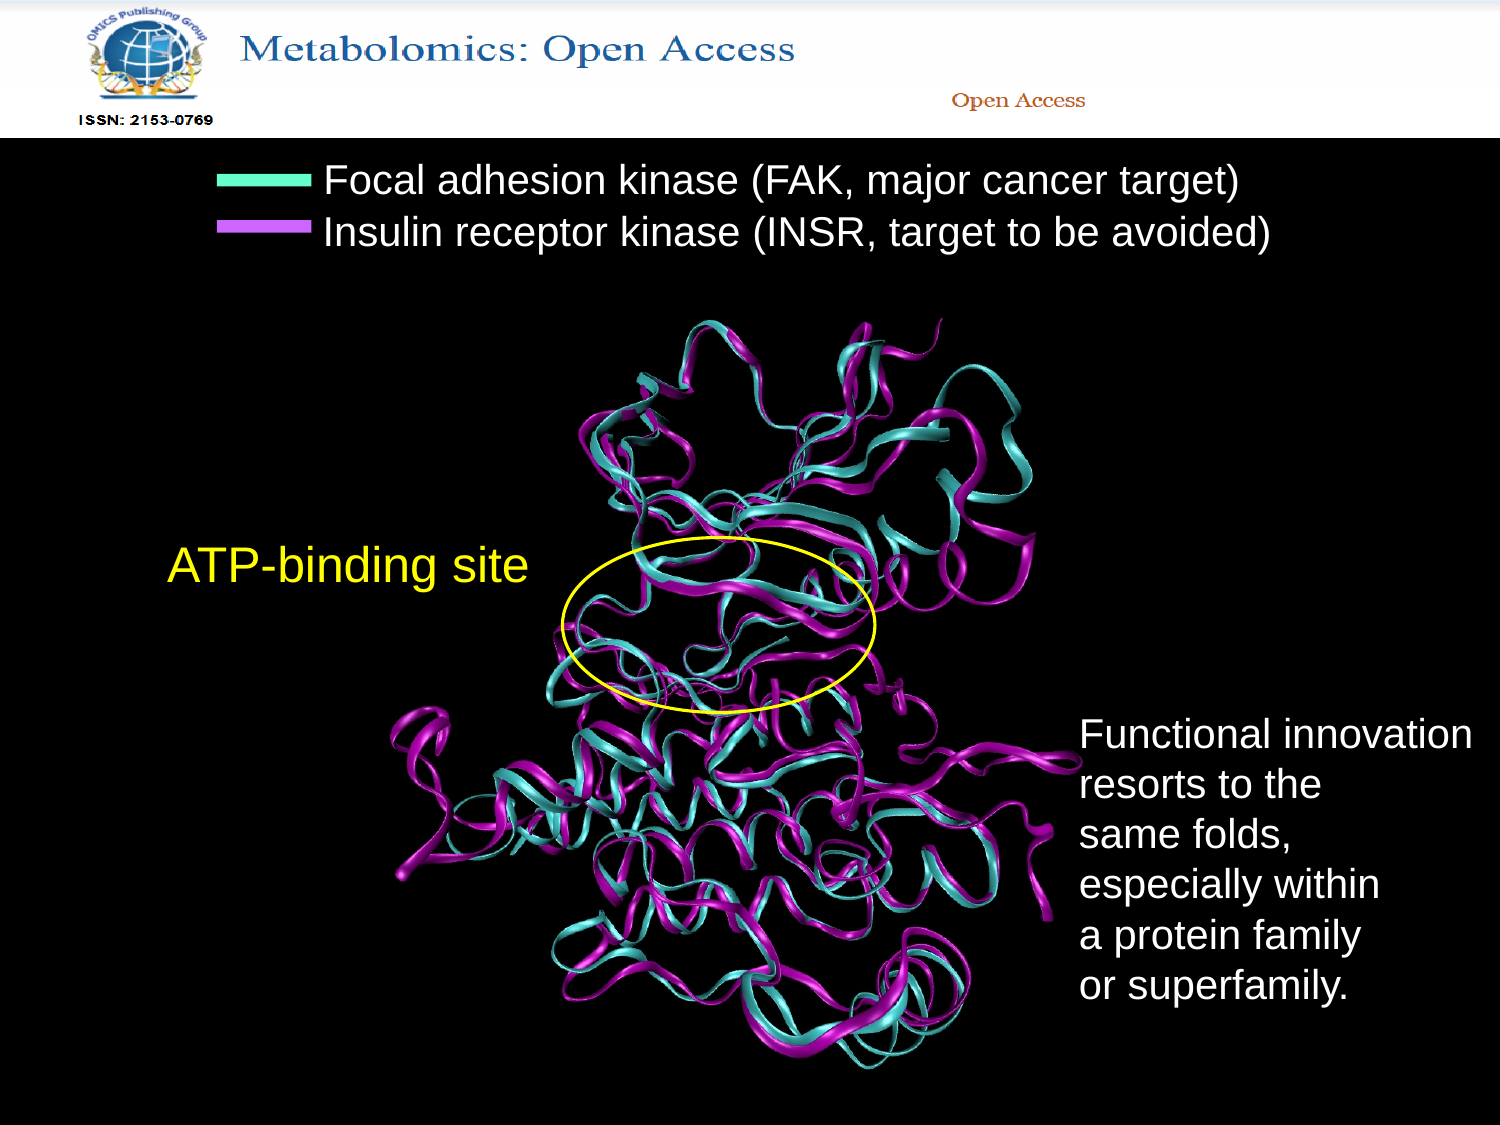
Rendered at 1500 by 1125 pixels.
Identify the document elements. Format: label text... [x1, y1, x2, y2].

text_box Focal adhesion kinase (FAK, major cancer target) Insulin receptor kinase (INSR, target to be avoided) [112, 146, 1438, 260]
picture [0, 0, 1500, 138]
picture [0, 262, 1500, 1113]
